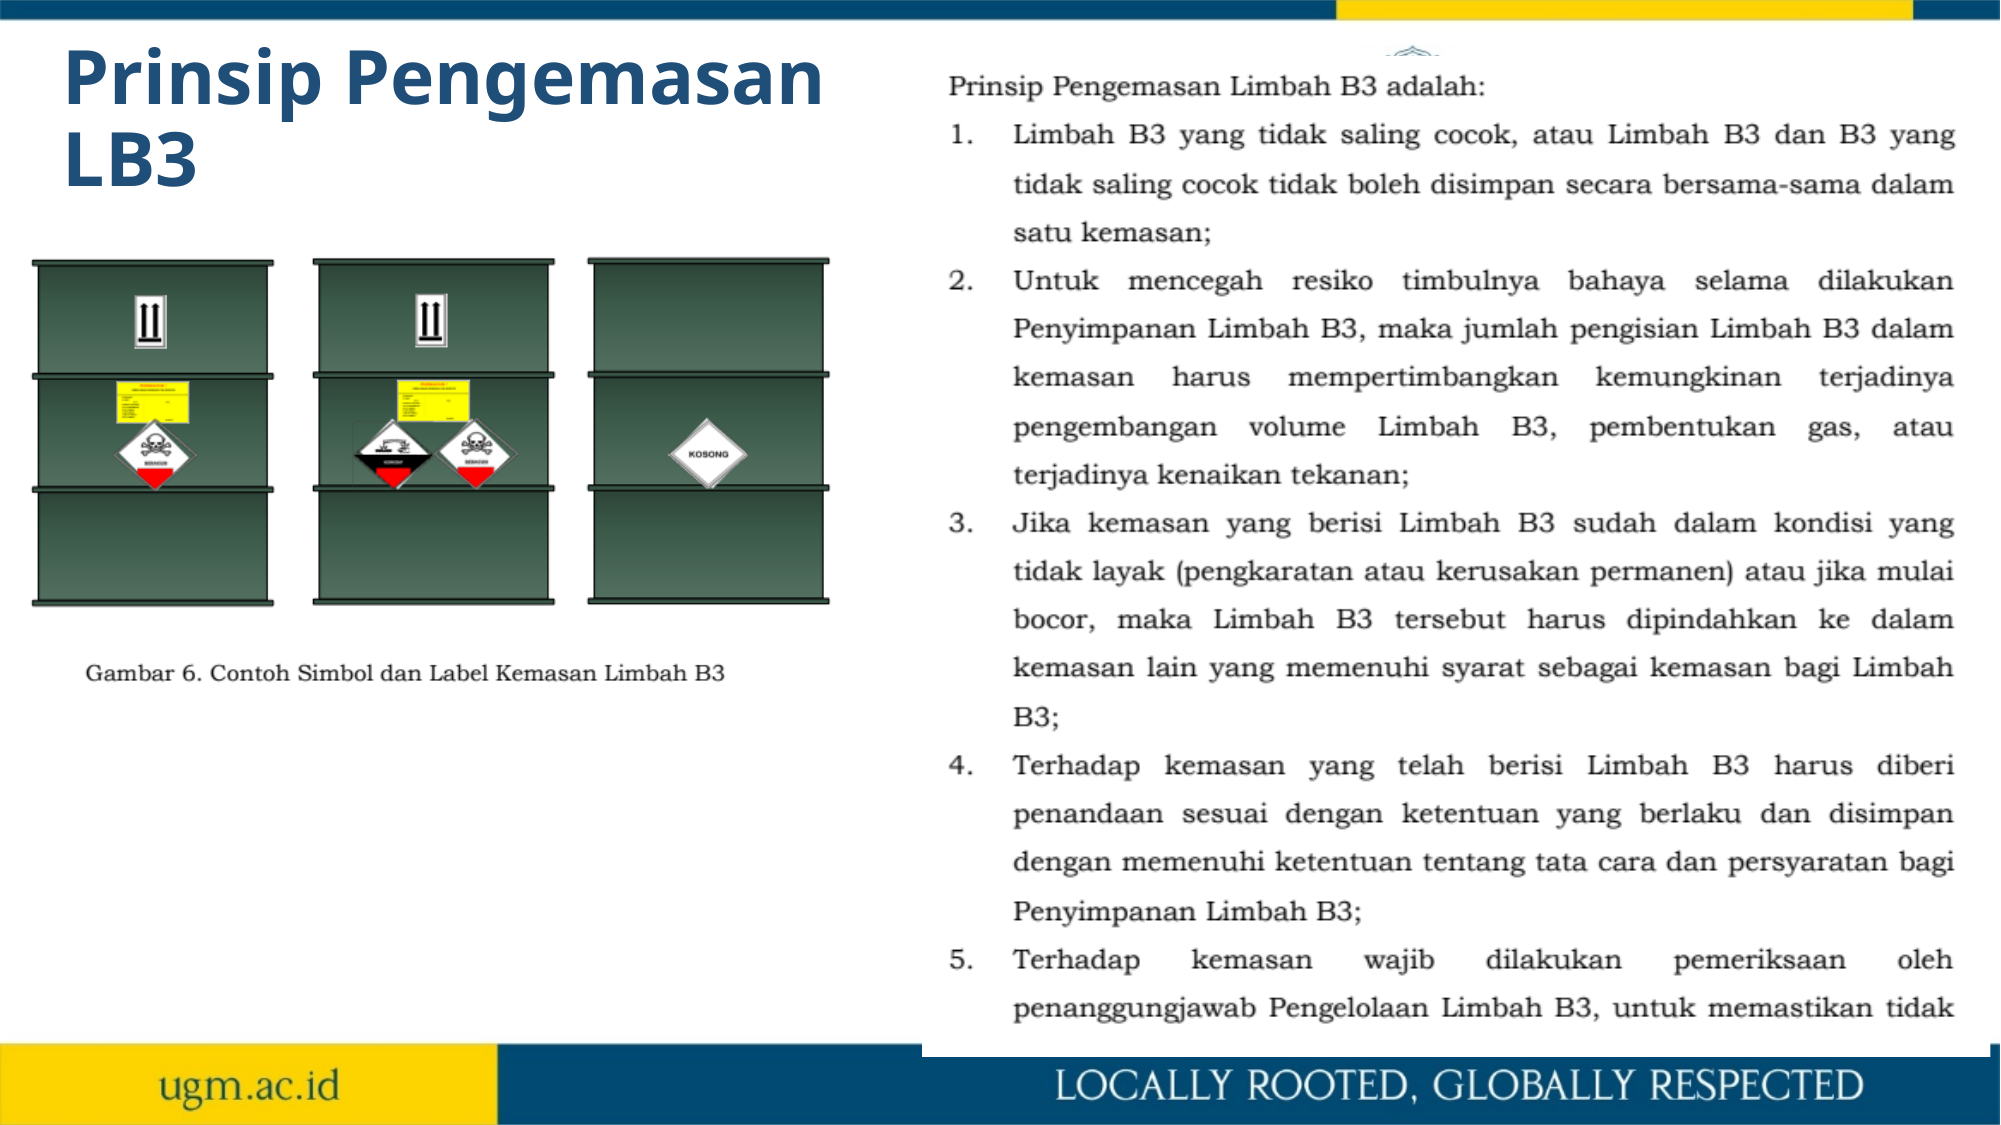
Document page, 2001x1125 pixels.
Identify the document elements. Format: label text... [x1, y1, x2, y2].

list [0, 236, 850, 699]
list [922, 56, 1991, 1057]
title Prinsip Pengemasan LB3 [47, 56, 848, 187]
picture [0, 0, 2000, 1125]
